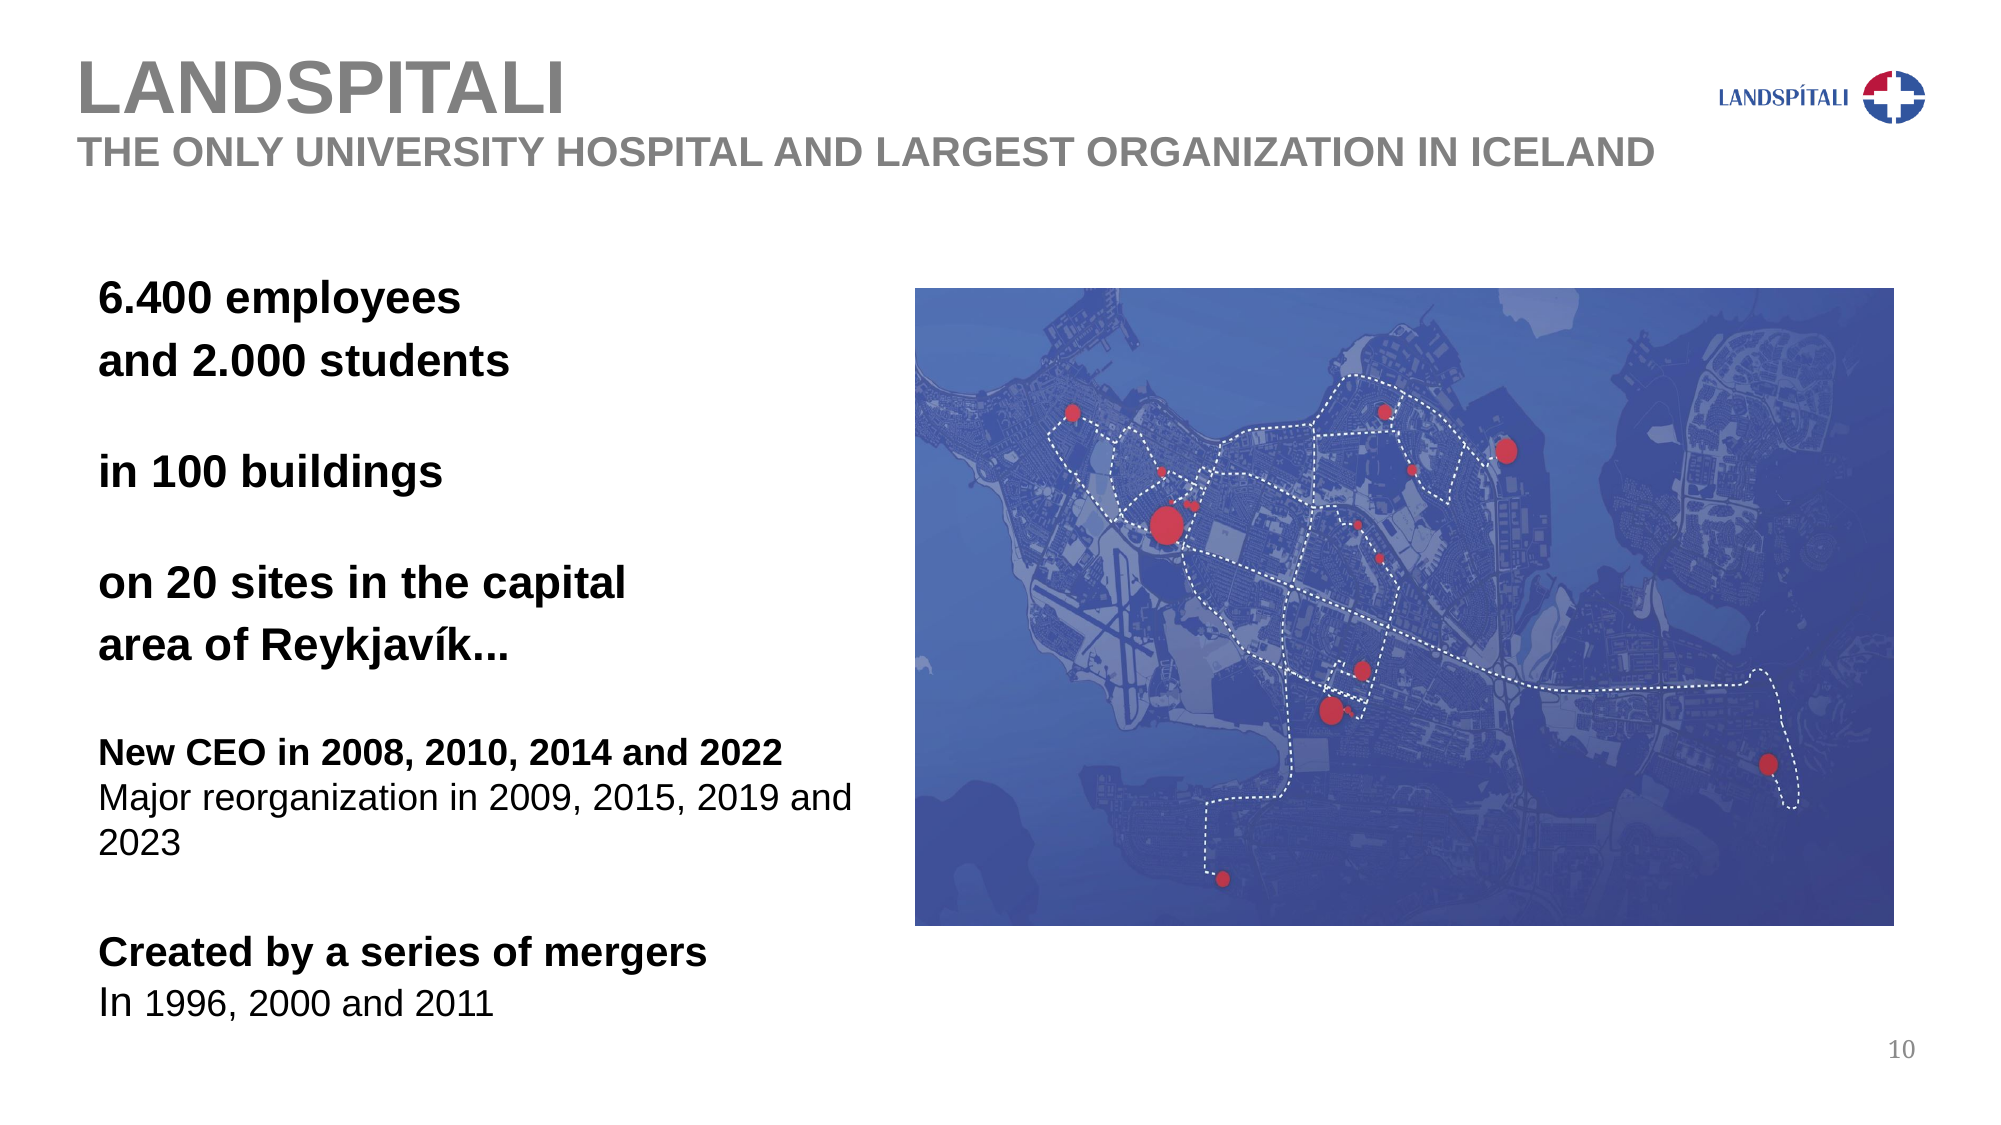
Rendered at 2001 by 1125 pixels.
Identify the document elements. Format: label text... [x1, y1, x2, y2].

picture [914, 288, 1894, 926]
slide_number 10 [1855, 1030, 1931, 1071]
text_box Landspitali The only university hospital and largest organization in Iceland [62, 41, 1955, 257]
text_box 6.400 employees and 2.000 students in 100 buildings on 20 sites in the capital area of Reykjavík... New CEO in 2008, 2010, 2014 and 2022 Major reorganization in 2009, 2015, 2019 and 2023 Created by a series of mergers In 1996, 2000 and 2011 [83, 257, 951, 1071]
